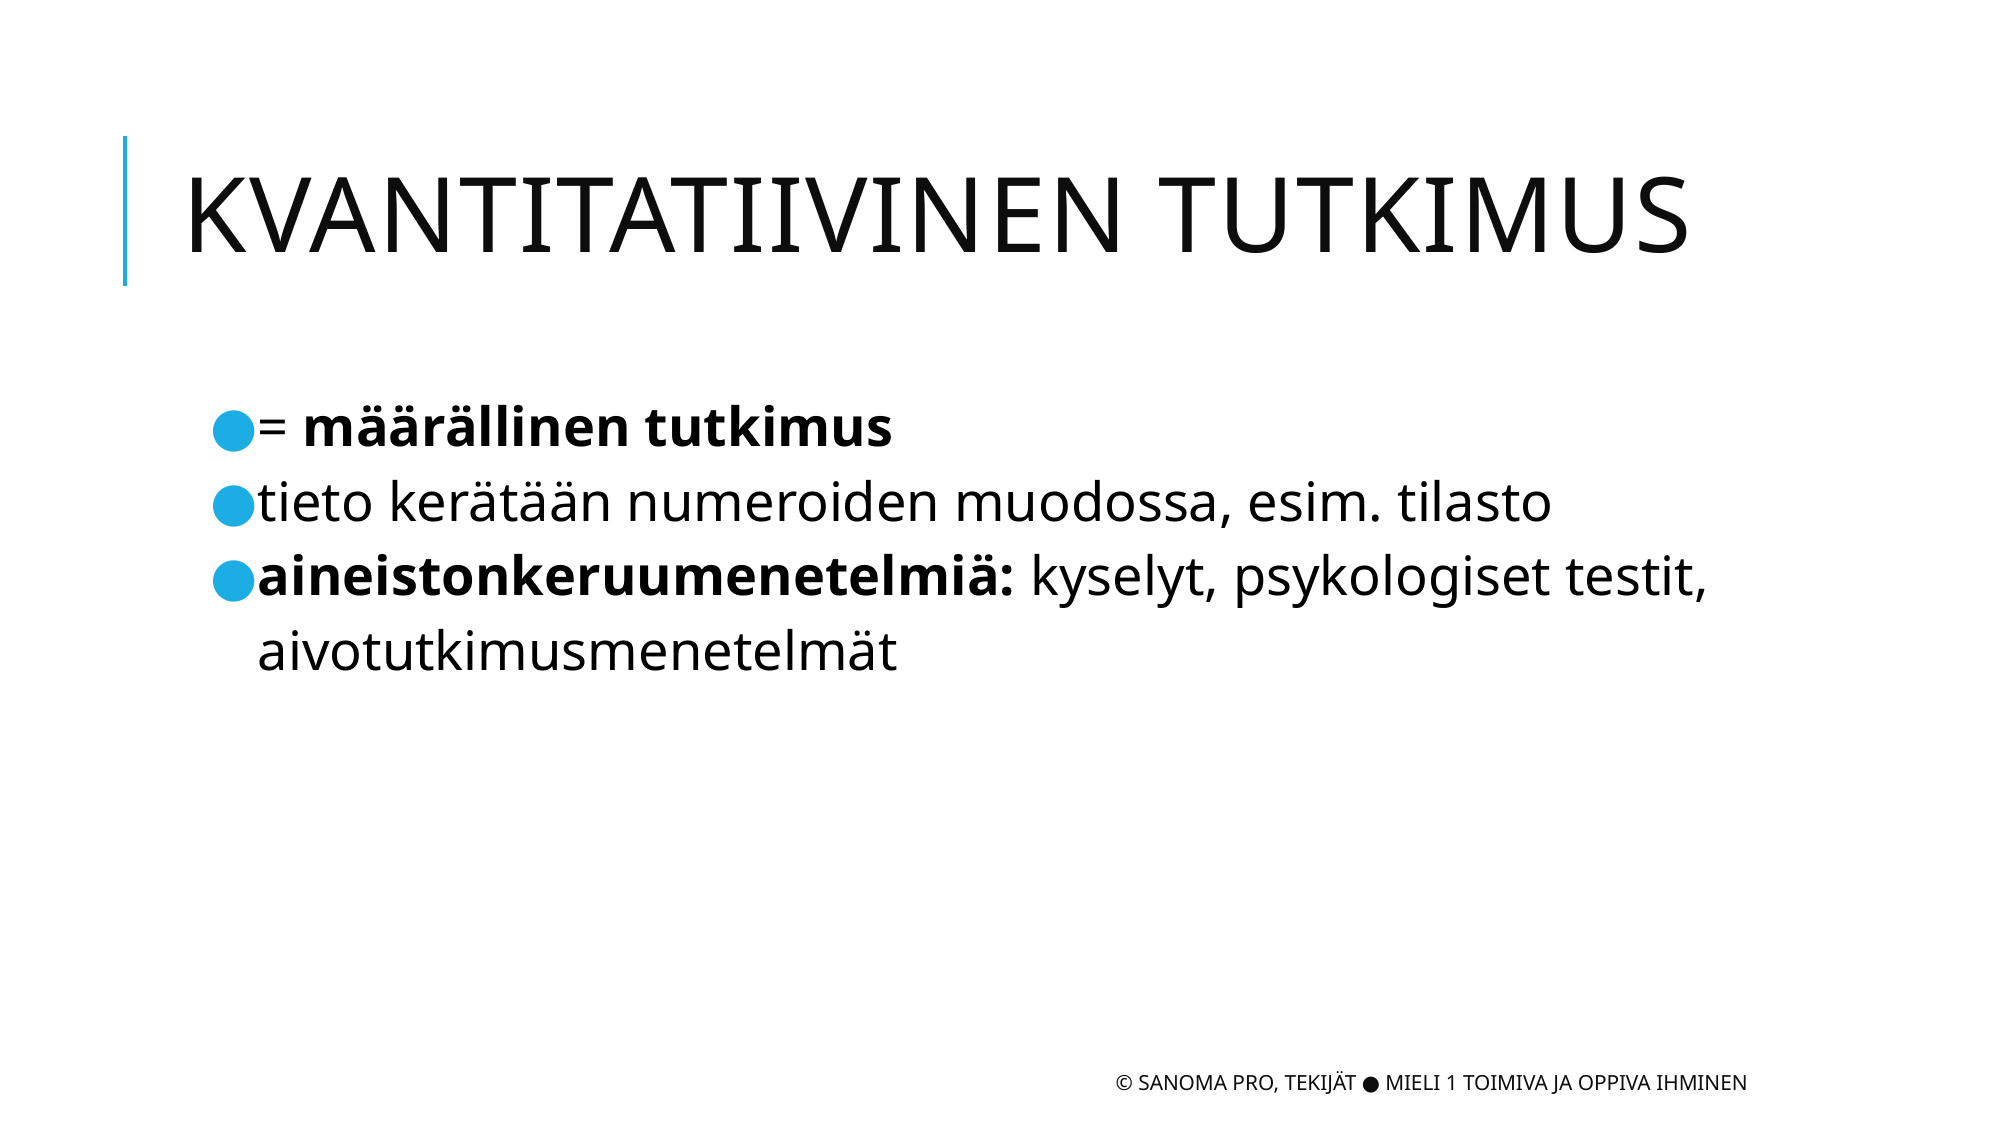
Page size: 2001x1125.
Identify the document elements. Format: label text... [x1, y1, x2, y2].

footer © Sanoma Pro, Tekijät ● Mieli 1 Toimiva ja oppiva ihminen [794, 1061, 1763, 1107]
title Kvantitatiivinen tutkimus [168, 96, 1763, 342]
list = määrällinen tutkimus tieto kerätään numeroiden muodossa, esim. tilasto aineistonkeruumenetelmiä: kyselyt, psykologiset testit, aivotutkimusmenetelmät [168, 375, 1763, 1035]
